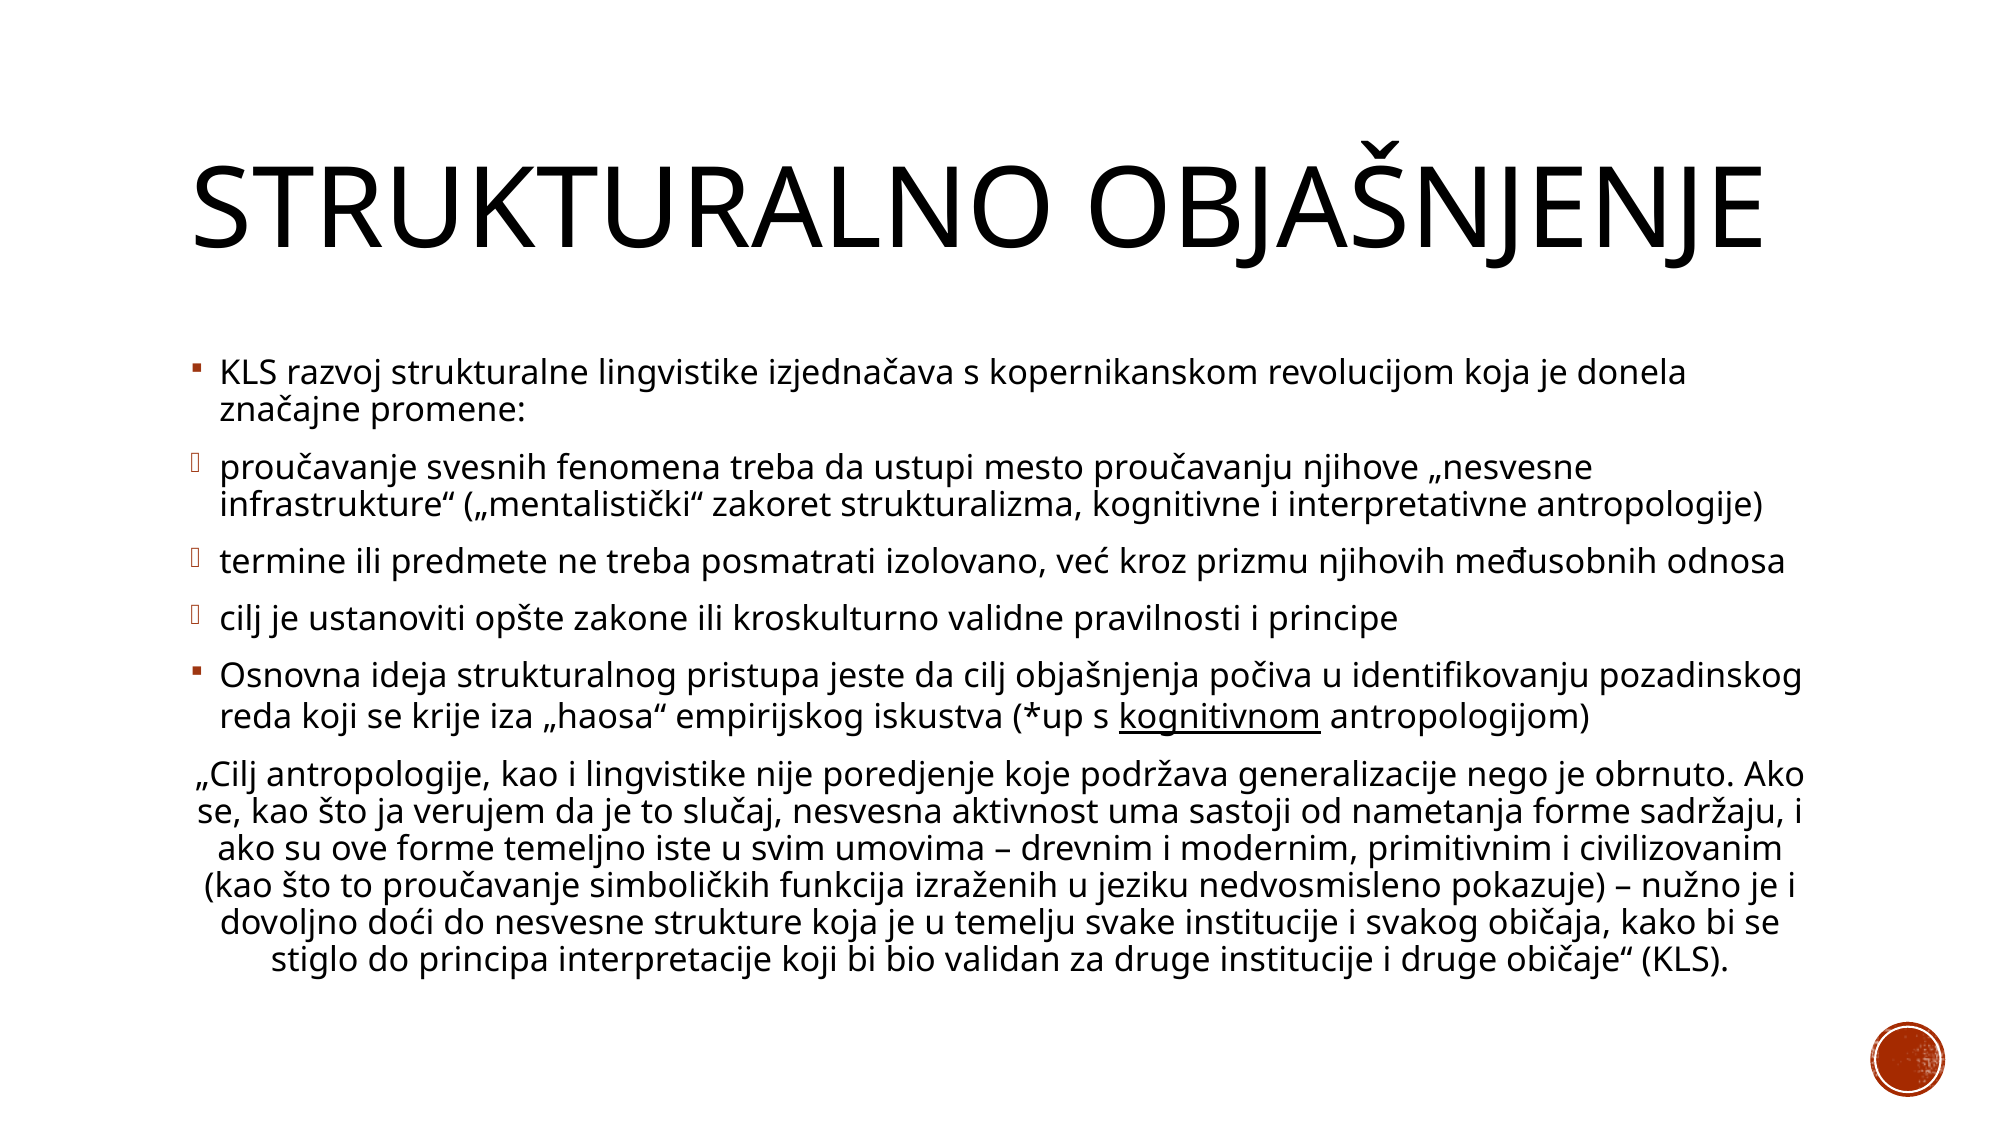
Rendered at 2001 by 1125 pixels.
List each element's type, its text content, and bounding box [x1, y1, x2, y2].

list KLS razvoj strukturalne lingvistike izjednačava s kopernikanskom revolucijom koja je donela značajne promene: proučavanje svesnih fenomena treba da ustupi mesto proučavanju njihove „nesvesne infrastrukture“ („mentalistički“ zakoret strukturalizma, kognitivne i interpretativne antropologije) termine ili predmete ne treba posmatrati izolovano, već kroz prizmu njihovih međusobnih odnosa cilj je ustanoviti opšte zakone ili kroskulturno validne pravilnosti i principe Osnovna ideja strukturalnog pristupa jeste da cilj objašnjenja počiva u identifikovanju pozadinskog reda koji se krije iza „haosa“ empirijskog iskustva (*up s kognitivnom antropologijom) „Cilj antropologije, kao i lingvistike nije poredjenje koje podržava generalizacije nego je obrnuto. Ako se, kao što ja verujem da je to slučaj, nesvesna aktivnost uma sastoji od nametanja forme sadržaju, i ako su ove forme temeljno iste u svim umovima – drevnim i modernim, primitivnim i civilizovanim (kao što to proučavanje simboličkih funkcija izraženih u jeziku nedvosmisleno pokazuje) – nužno je i dovoljno doći do nesvesne strukture koja je u temelju svake institucije i svakog običaja, kako bi se stiglo do principa interpretacije koji bi bio validan za druge institucije i druge običaje“ (KLS). [175, 348, 1826, 1013]
title Strukturalno objašnjenje [175, 79, 1826, 344]
